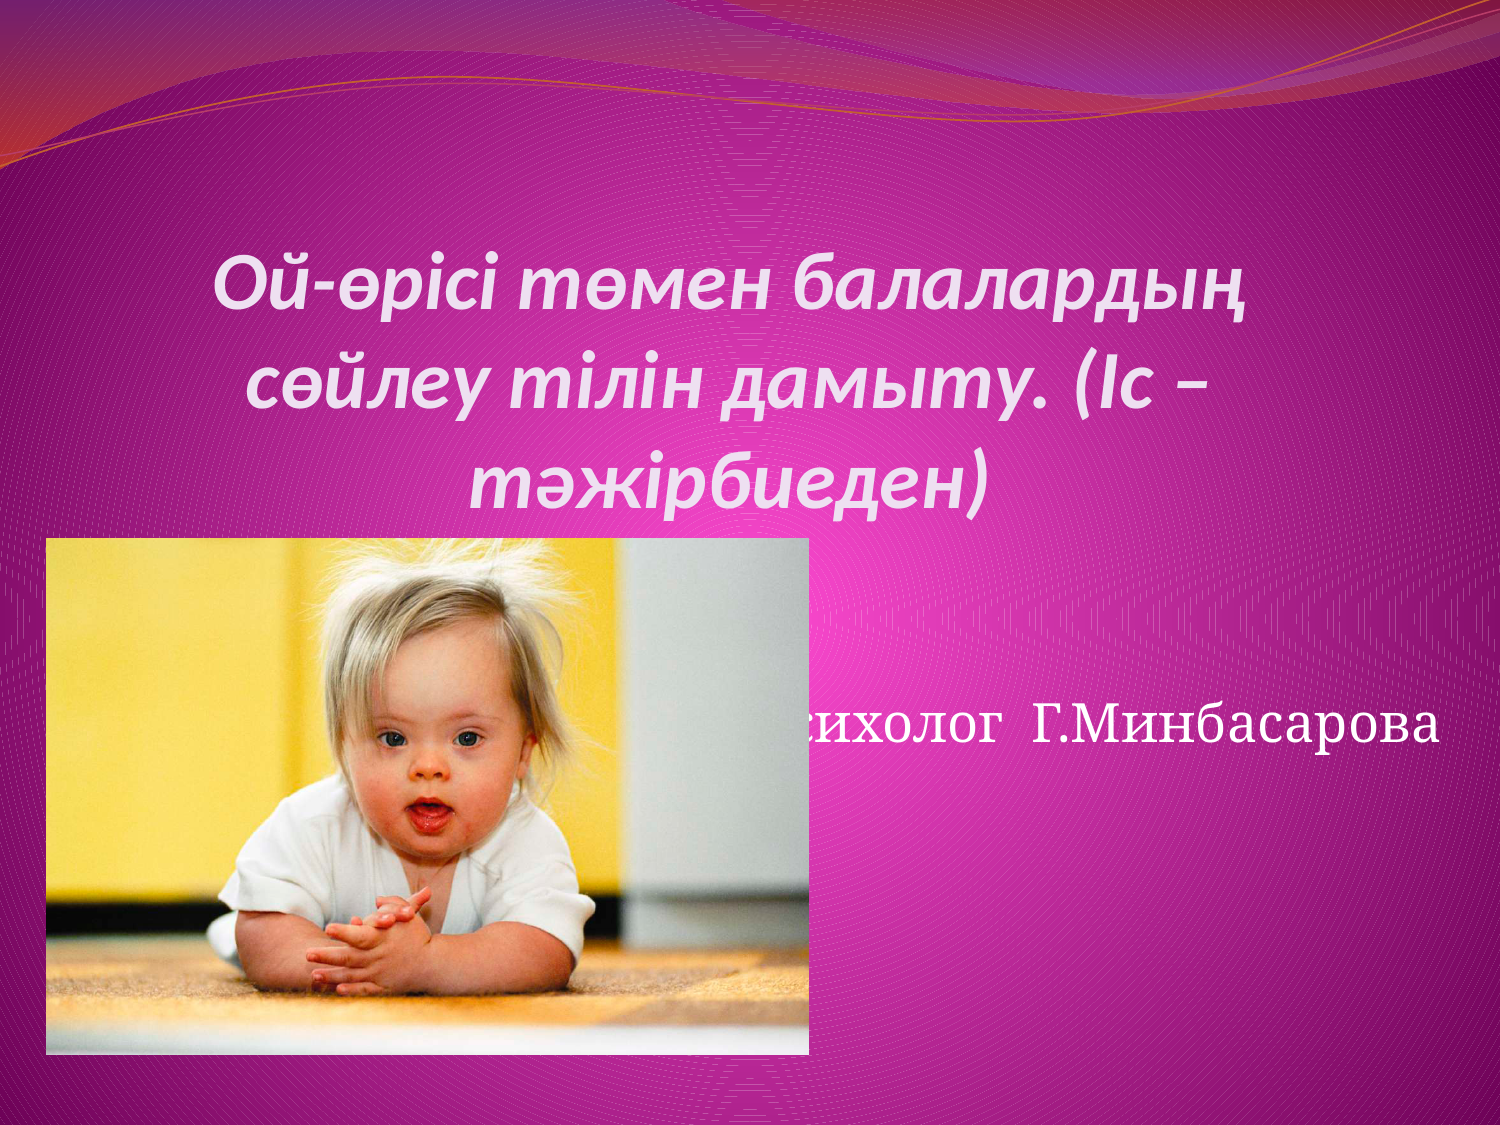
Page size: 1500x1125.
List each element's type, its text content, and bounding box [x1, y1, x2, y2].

subtitle Психолог Г.Минбасарова [87, 529, 1454, 818]
title Ой-өрісі төмен балалардың сөйлеу тілін дамыту. (Іс –тәжірбиеден) [87, 224, 1376, 525]
picture [46, 538, 809, 1055]
